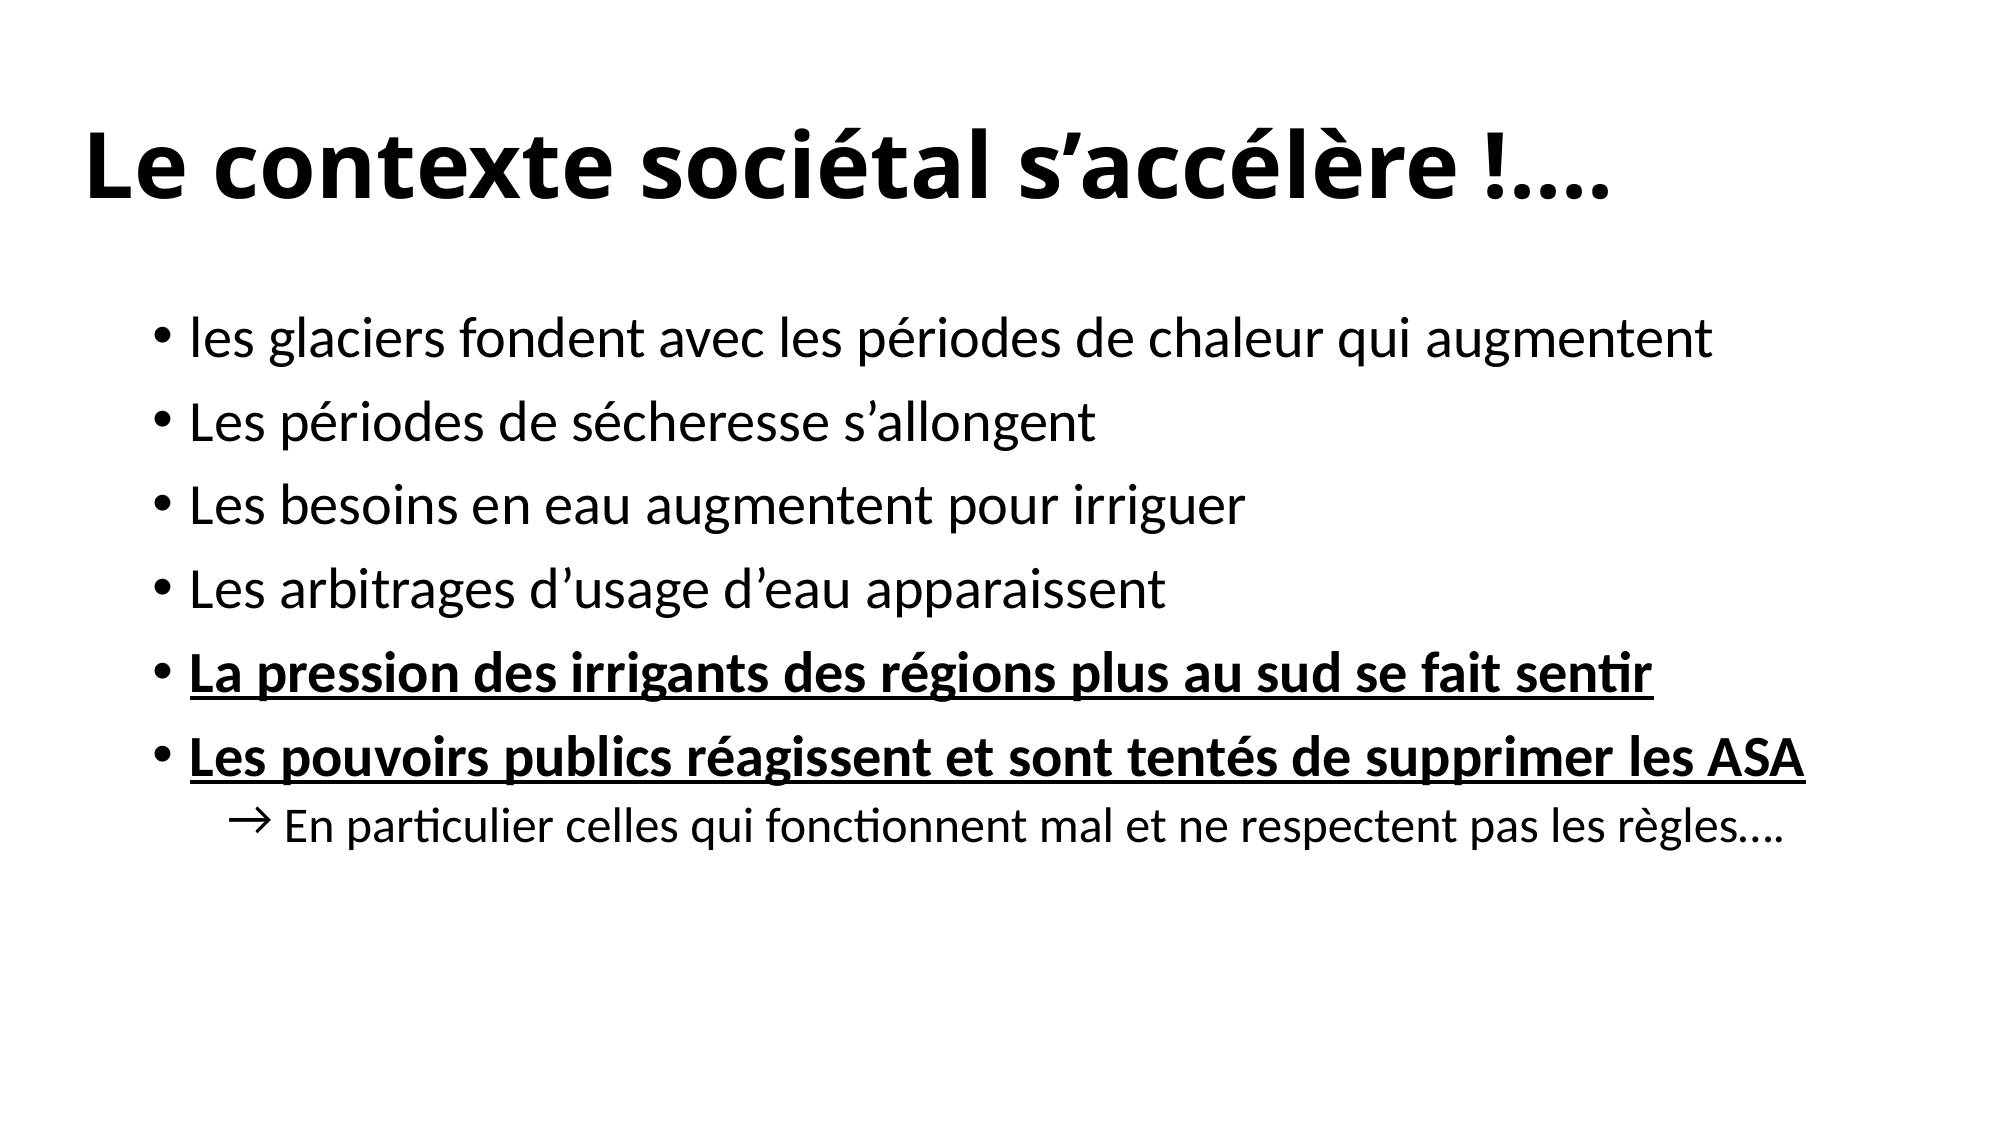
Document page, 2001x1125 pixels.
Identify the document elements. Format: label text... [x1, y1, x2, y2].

title Le contexte sociétal s’accélère !.... [67, 59, 1920, 278]
list les glaciers fondent avec les périodes de chaleur qui augmentent Les périodes de sécheresse s’allongent Les besoins en eau augmentent pour irriguer Les arbitrages d’usage d’eau apparaissent La pression des irrigants des régions plus au sud se fait sentir Les pouvoirs publics réagissent et sont tentés de supprimer les ASA En particulier celles qui fonctionnent mal et ne respectent pas les règles…. [137, 299, 1863, 1014]
